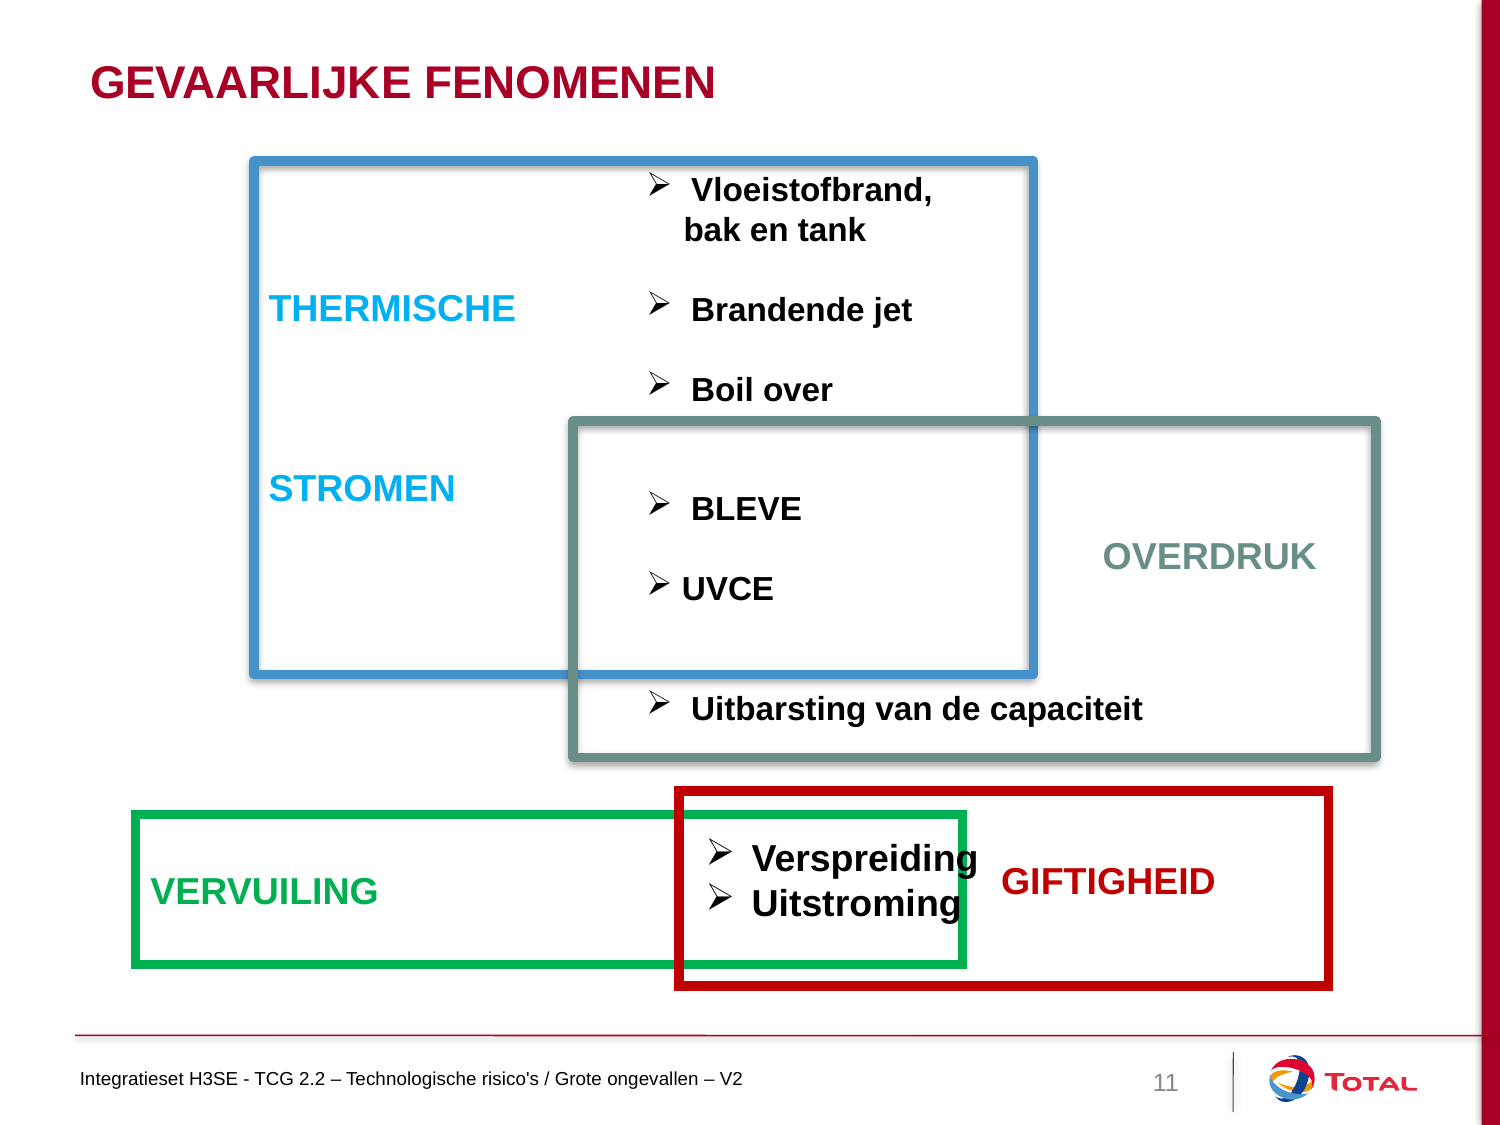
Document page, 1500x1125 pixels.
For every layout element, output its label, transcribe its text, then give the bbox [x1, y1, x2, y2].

text_box OVERDRUK [1087, 524, 1332, 585]
text_box Verspreiding Uitstroming [690, 826, 1034, 932]
text_box Vloeistofbrand, bak en tank Brandende jet Boil over BLEVE UVCE Uitbarsting van de capaciteit [1034, 160, 1424, 735]
picture [1260, 1045, 1426, 1112]
text_box [679, 791, 1329, 986]
text_box GIFTIGHEID [986, 849, 1400, 910]
text_box [572, 420, 1377, 758]
title Gevaarlijke fenomenen [75, 45, 1424, 150]
text_box [253, 160, 1034, 675]
text_box VERVUILING [135, 814, 679, 965]
footer Integratieset H3SE - TCG 2.2 – Technologische risico's / Grote ongevallen – V2 [64, 1058, 1154, 1119]
slide_number 11 [1074, 1051, 1194, 1112]
